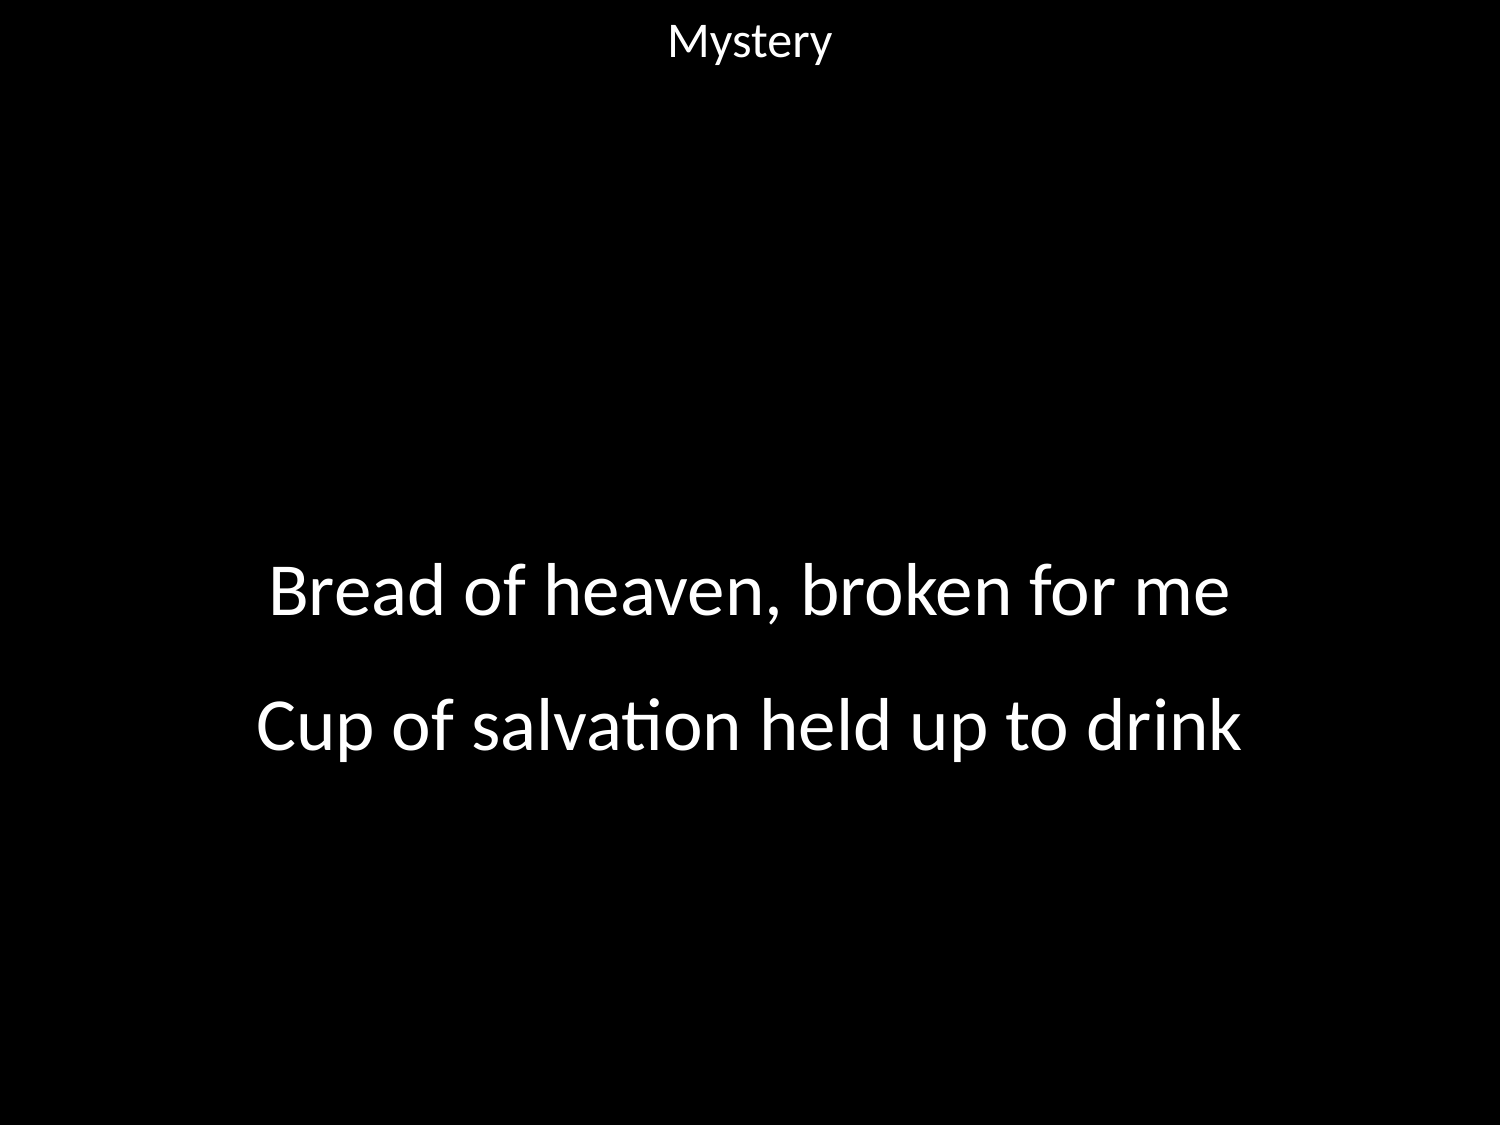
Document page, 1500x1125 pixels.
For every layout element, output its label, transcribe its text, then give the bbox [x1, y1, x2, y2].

list Bread of heaven, broken for me Cup of salvation held up to drink [0, 149, 1500, 1110]
list Mystery [0, 0, 1500, 75]
